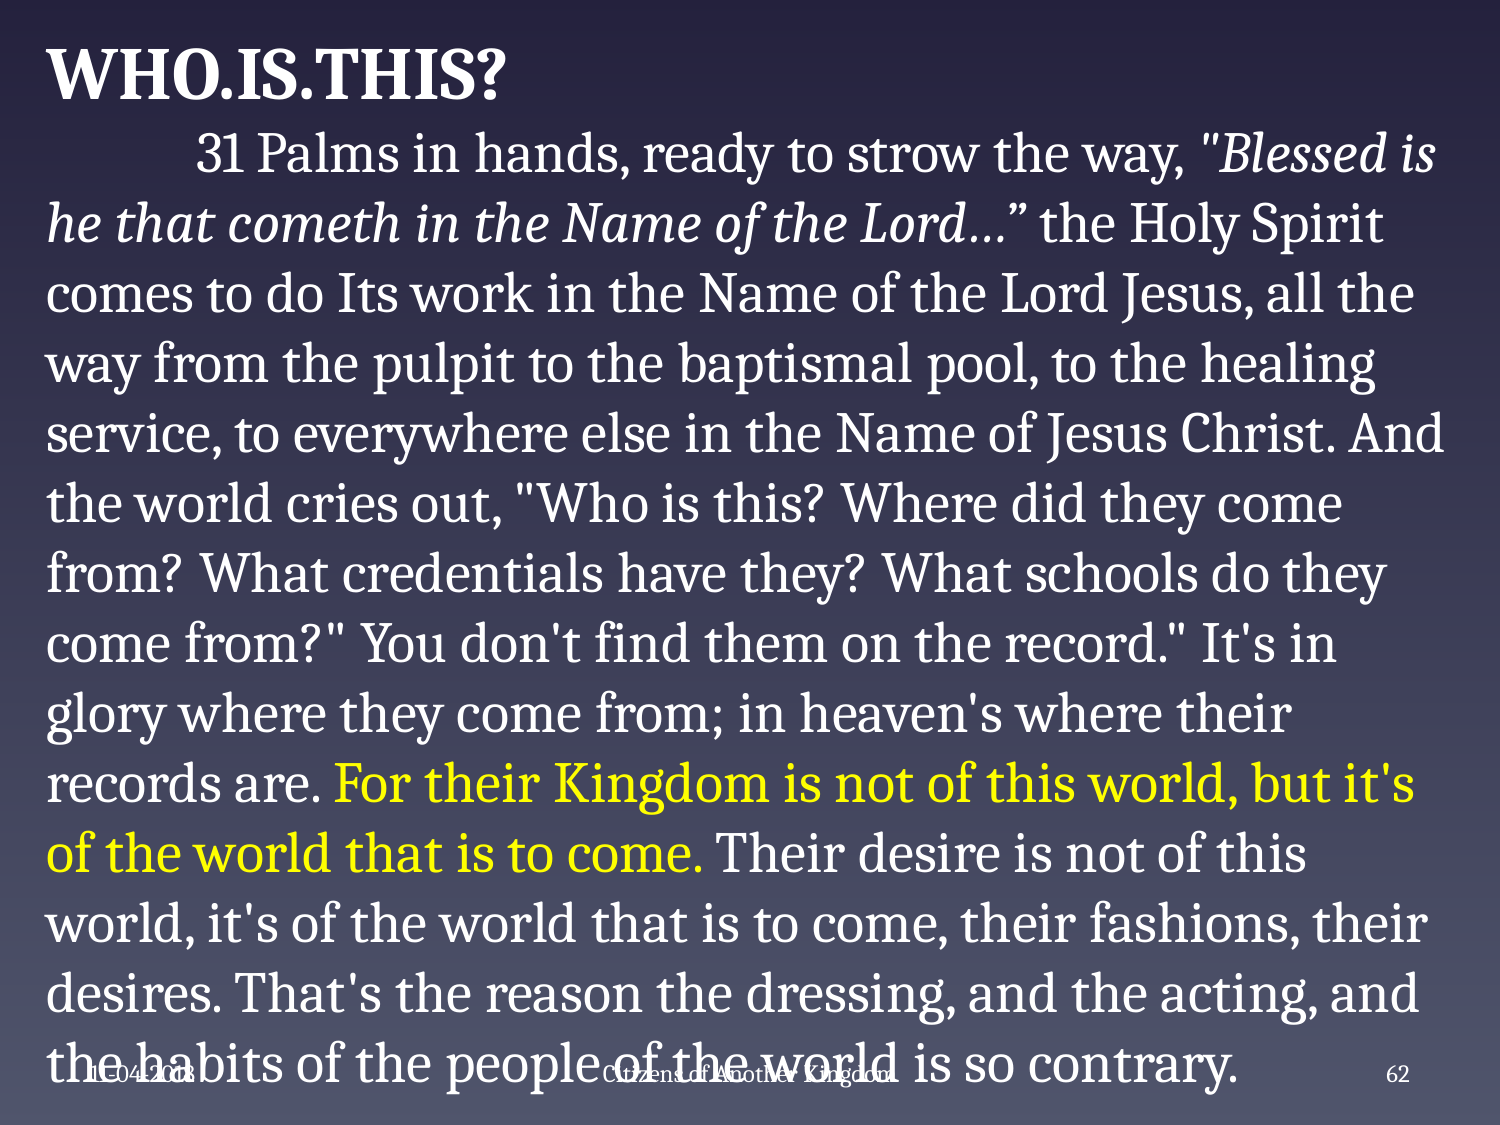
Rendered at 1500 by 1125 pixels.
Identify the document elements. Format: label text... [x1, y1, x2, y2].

text_box WHO.IS.THIS? 31 Palms in hands, ready to strow the way, "Blessed is he that cometh in the Name of the Lord…” the Holy Spirit comes to do Its work in the Name of the Lord Jesus, all the way from the pulpit to the baptismal pool, to the healing service, to everywhere else in the Name of Jesus Christ. And the world cries out, "Who is this? Where did they come from? What credentials have they? What schools do they come from?" You don't find them on the record." It's in glory where they come from; in heaven's where their records are. For their Kingdom is not of this world, but it's of the world that is to come. Their desire is not of this world, it's of the world that is to come, their fashions, their desires. That's the reason the dressing, and the acting, and the habits of the people of the world is so contrary. [31, 17, 1469, 1125]
